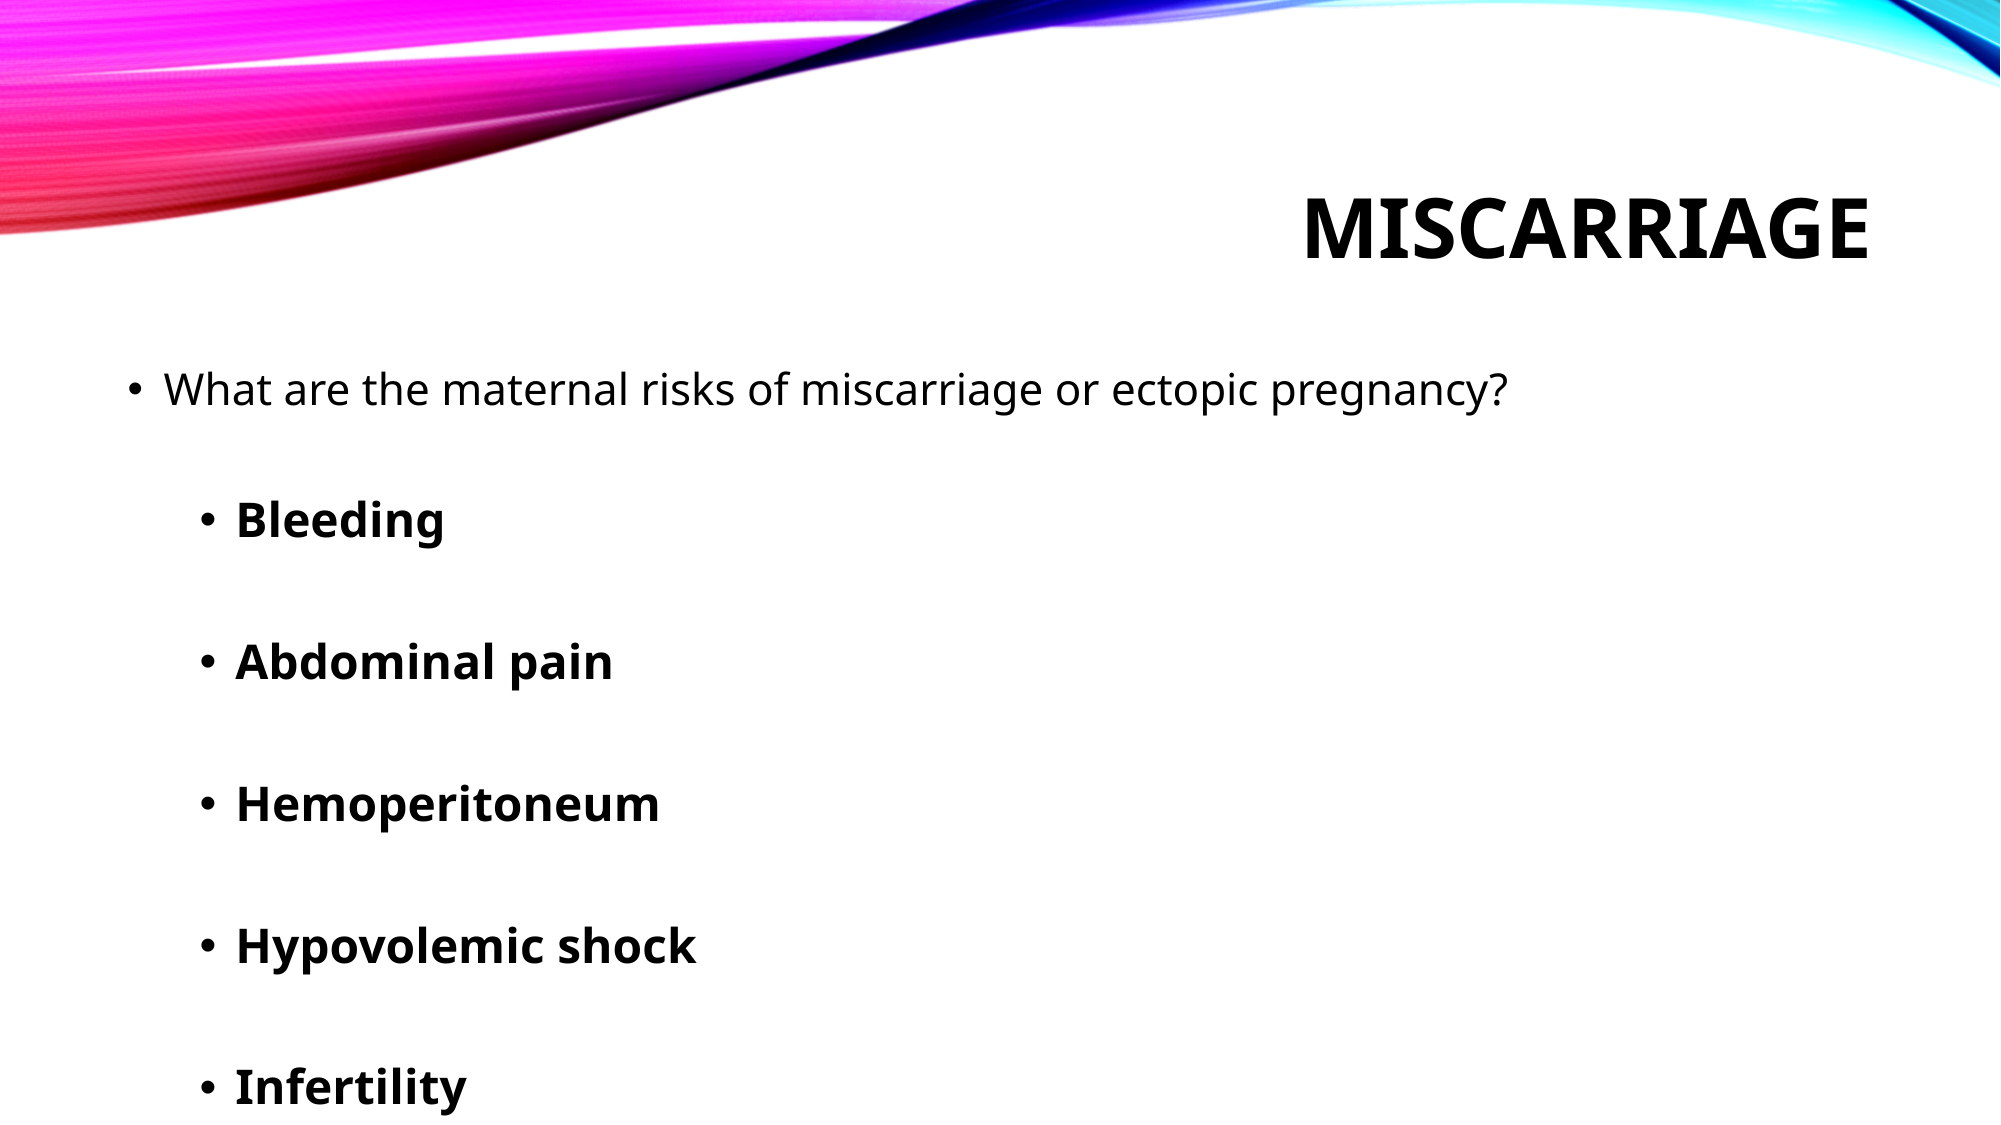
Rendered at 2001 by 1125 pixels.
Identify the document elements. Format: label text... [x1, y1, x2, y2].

picture [0, 0, 2000, 237]
title Miscarriage [474, 125, 1888, 338]
picture [1910, 0, 2000, 45]
picture [1890, 0, 2000, 75]
list What are the maternal risks of miscarriage or ectopic pregnancy? Bleeding Abdominal pain Hemoperitoneum Hypovolemic shock Infertility [112, 360, 1888, 1125]
